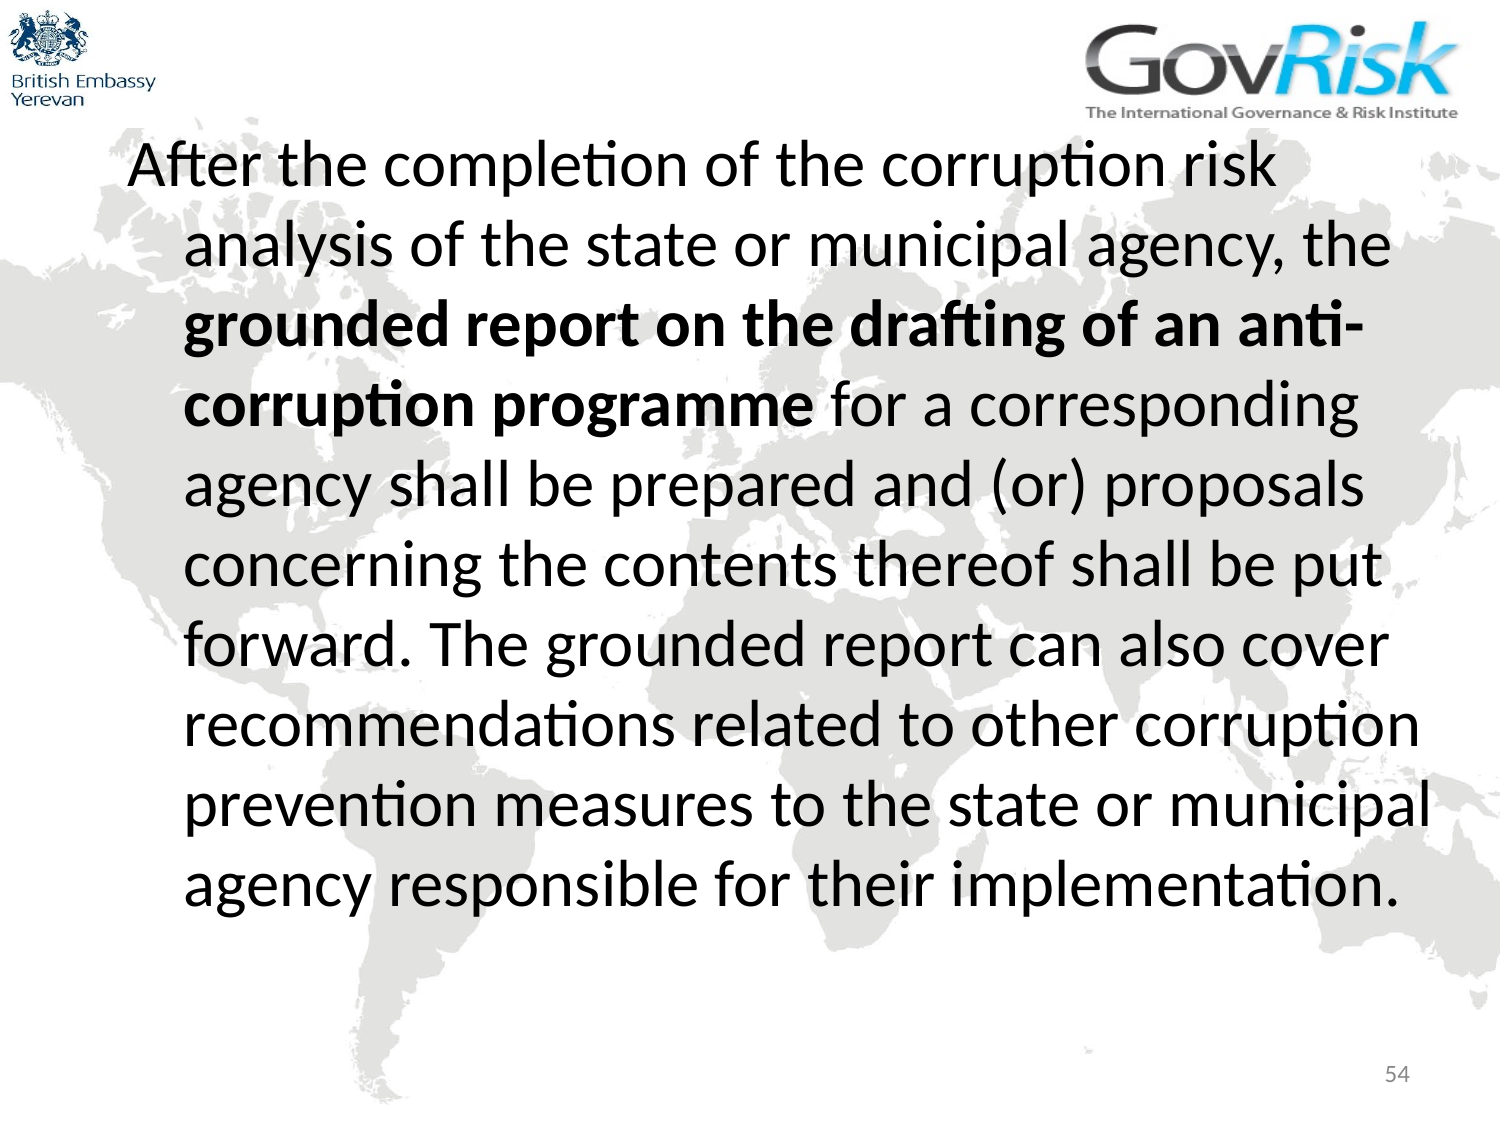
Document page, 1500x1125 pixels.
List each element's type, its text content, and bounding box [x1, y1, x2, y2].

picture [0, 0, 1500, 1125]
slide_number 54 [1074, 1042, 1425, 1103]
list After the completion of the corruption risk analysis of the state or municipal agency, the grounded report on the drafting of an anti-corruption programme for a corresponding agency shall be prepared and (or) proposals concerning the contents thereof shall be put forward. The grounded report can also cover recommendations related to other corruption prevention measures to the state or municipal agency responsible for their implementation. [112, 112, 1450, 1046]
